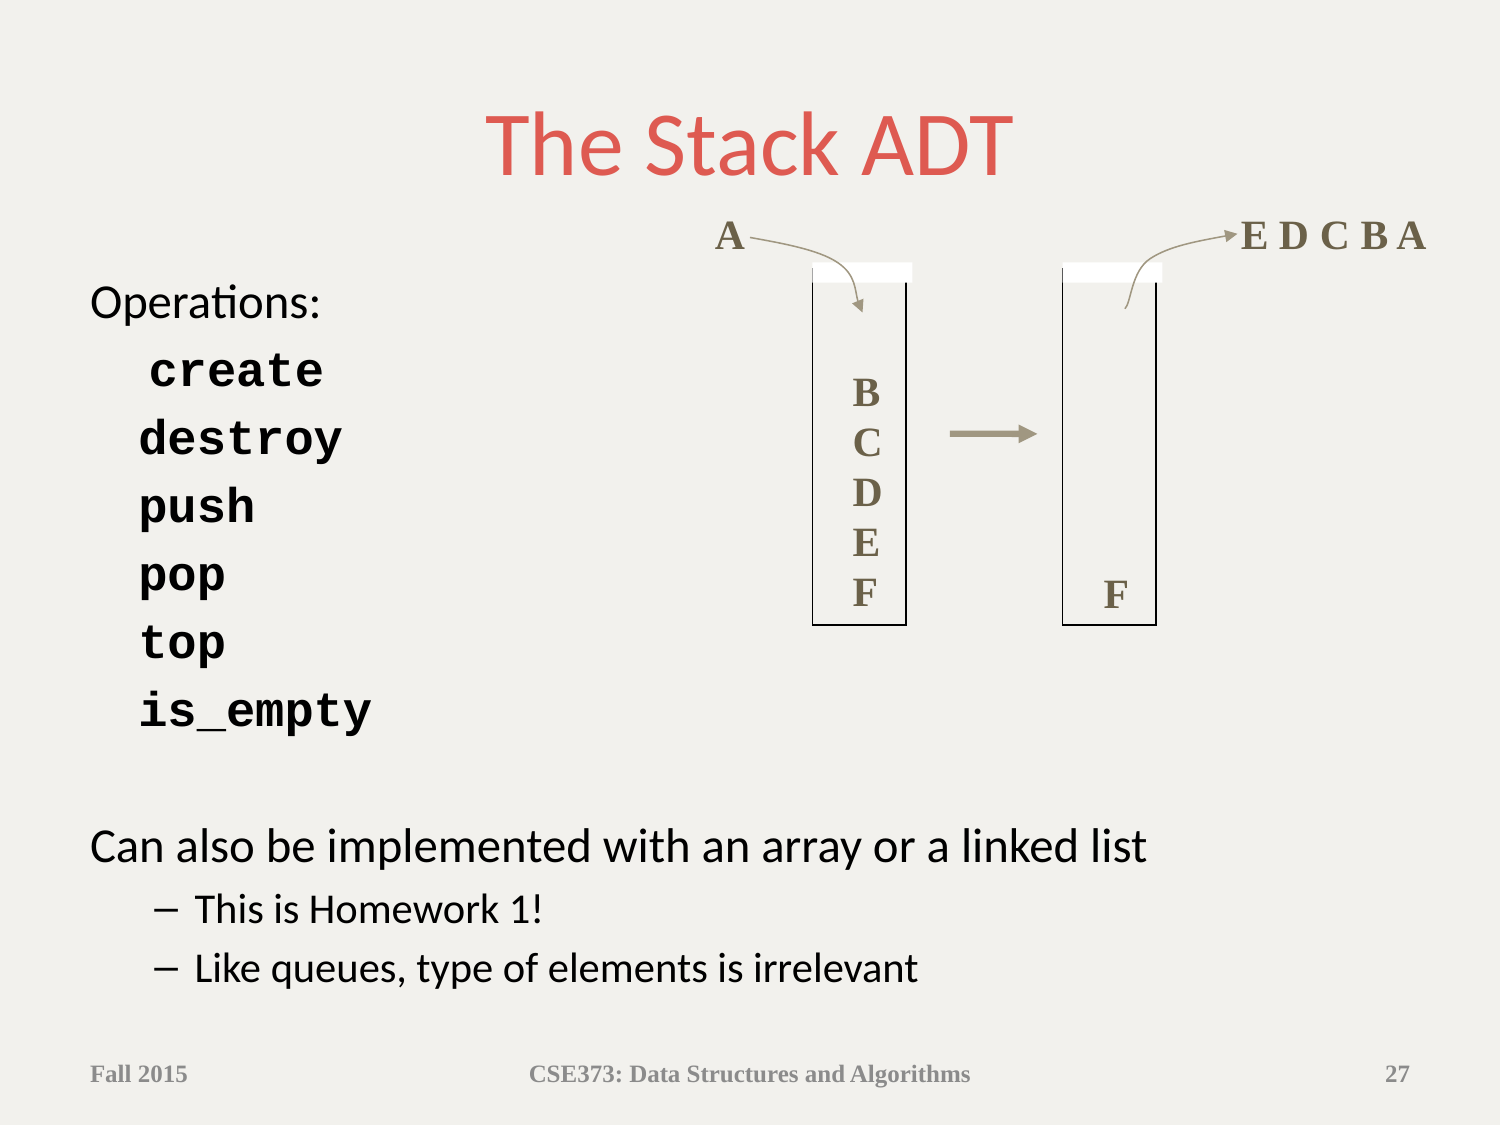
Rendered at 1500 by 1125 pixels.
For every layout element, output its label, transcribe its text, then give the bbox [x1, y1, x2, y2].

footer CSE373: Data Structures and Algorithms [512, 1042, 988, 1103]
title The Stack ADT [75, 45, 1425, 233]
slide_number Fall 2015 [75, 1042, 425, 1103]
slide_number 27 [1074, 1042, 1425, 1103]
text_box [699, 199, 913, 626]
list Operations: create destroy push pop top is_empty Can also be implemented with an array or a linked list This is Homework 1! Like queues, type of elements is irrelevant [75, 262, 1425, 1005]
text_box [1062, 199, 1444, 635]
text_box [949, 427, 1038, 441]
